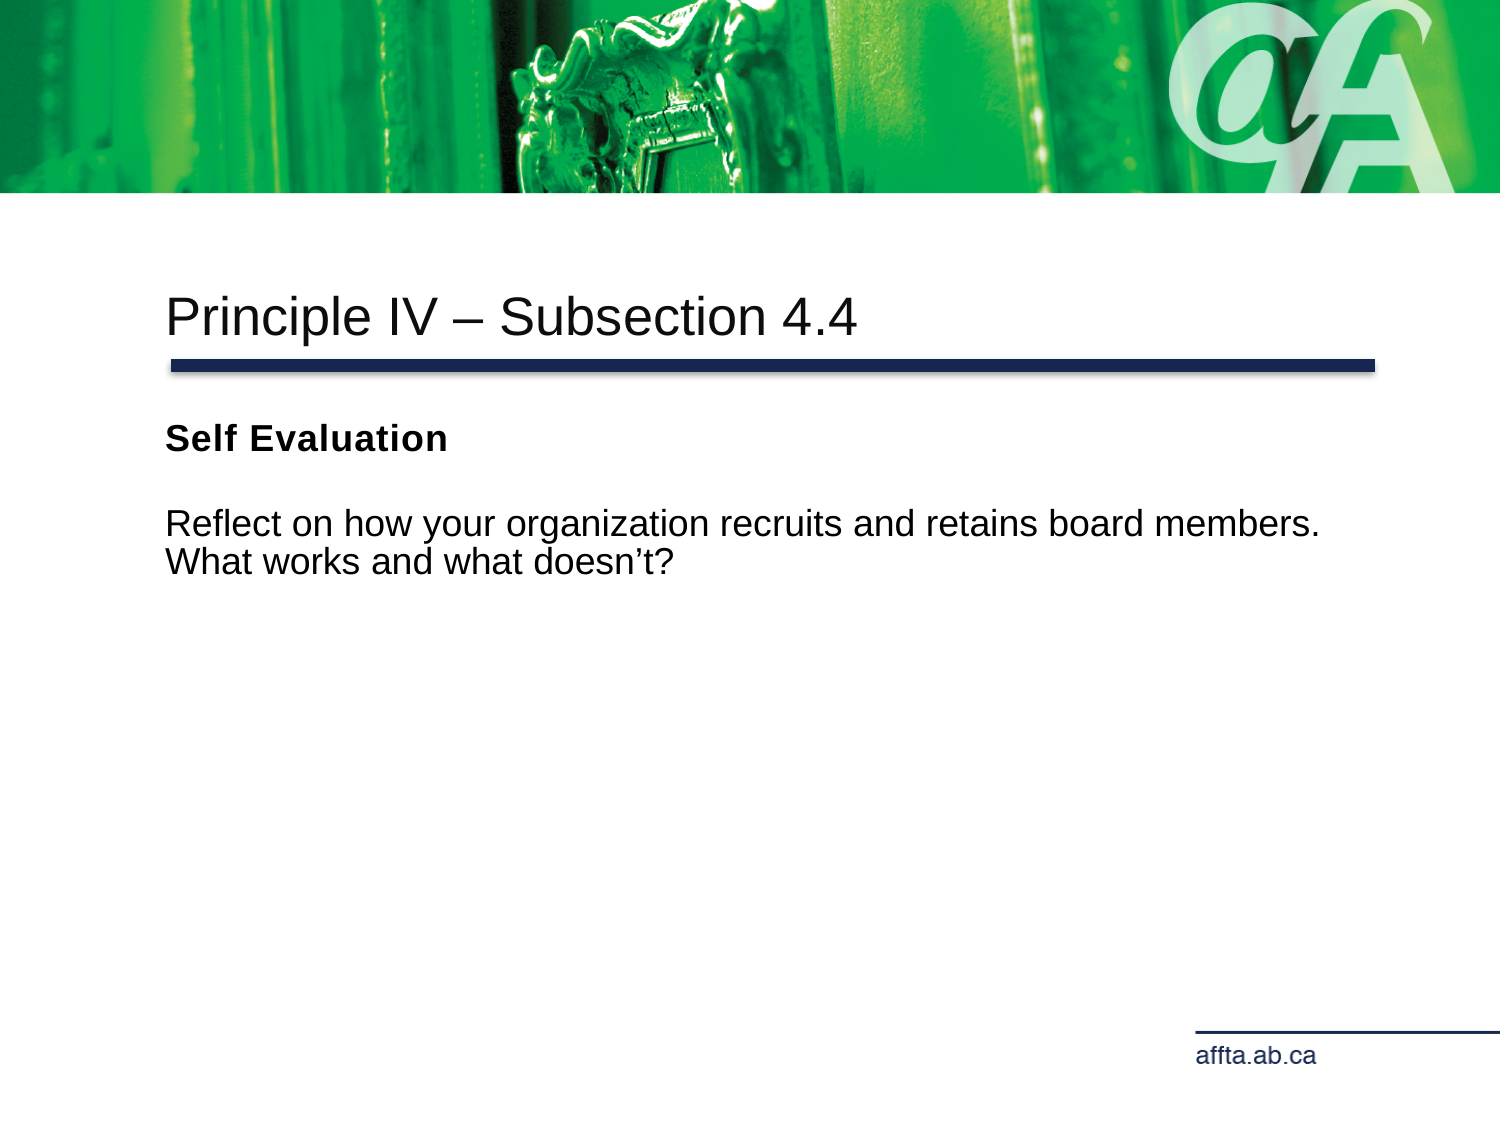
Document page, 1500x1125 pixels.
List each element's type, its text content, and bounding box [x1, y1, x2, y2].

picture [0, 0, 1500, 1125]
list Principle IV – Subsection 4.4 Self Evaluation Reflect on how your organization recruits and retains board members. What works and what doesn’t? [75, 273, 1425, 1017]
